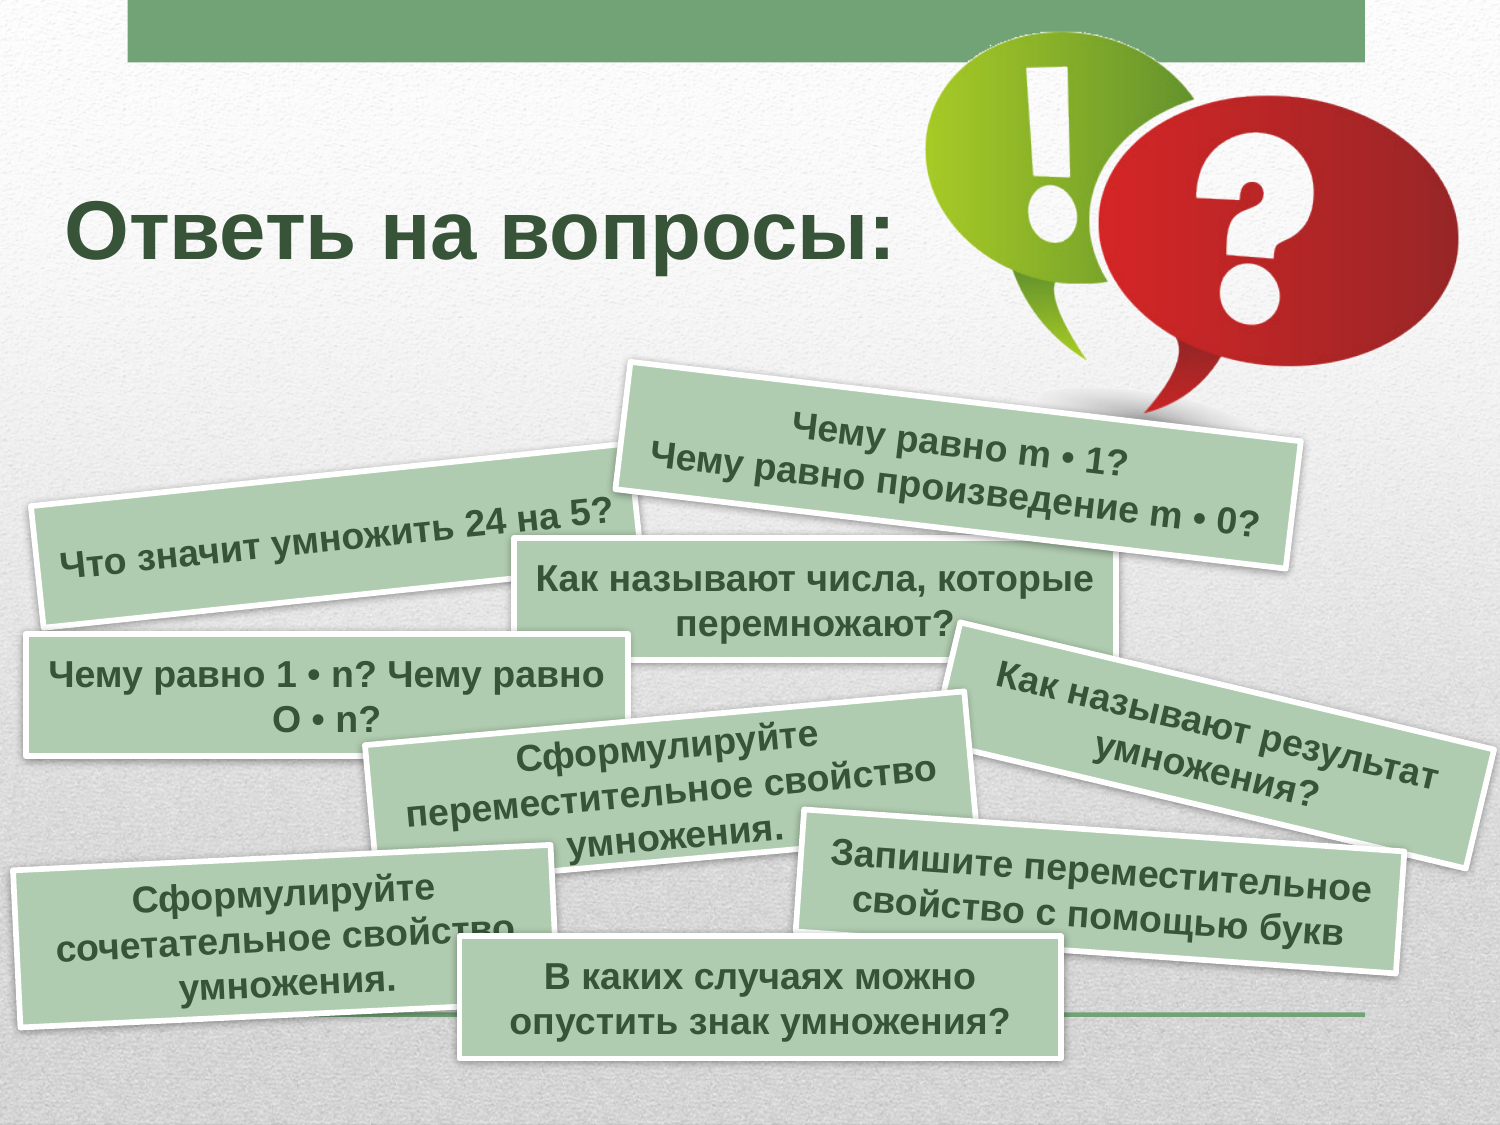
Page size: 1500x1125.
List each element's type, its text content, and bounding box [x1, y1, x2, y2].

text_box В каких случаях можно опустить знак умножения? [457, 933, 1064, 1061]
text_box Чему равно 1 • n? Чему равно O • n? [23, 631, 631, 759]
text_box Чему равно m • 1? Чему равно произведение m • 0? [612, 358, 1297, 572]
text_box Что значит умножить 24 на 5? [28, 442, 642, 627]
text_box Сформулируйте переместительное свойство умножения. [362, 688, 979, 874]
text_box Как называют числа, которые перемножают? [511, 535, 1119, 663]
picture [887, 13, 1495, 493]
text_box Ответь на вопросы: [49, 168, 882, 284]
text_box Как называют результат умножения? [941, 619, 1497, 872]
text_box Запишите переместительное свойство с помощью букв [792, 806, 1408, 977]
text_box Сформулируйте сочетательное свойство умножения. [10, 842, 558, 1031]
